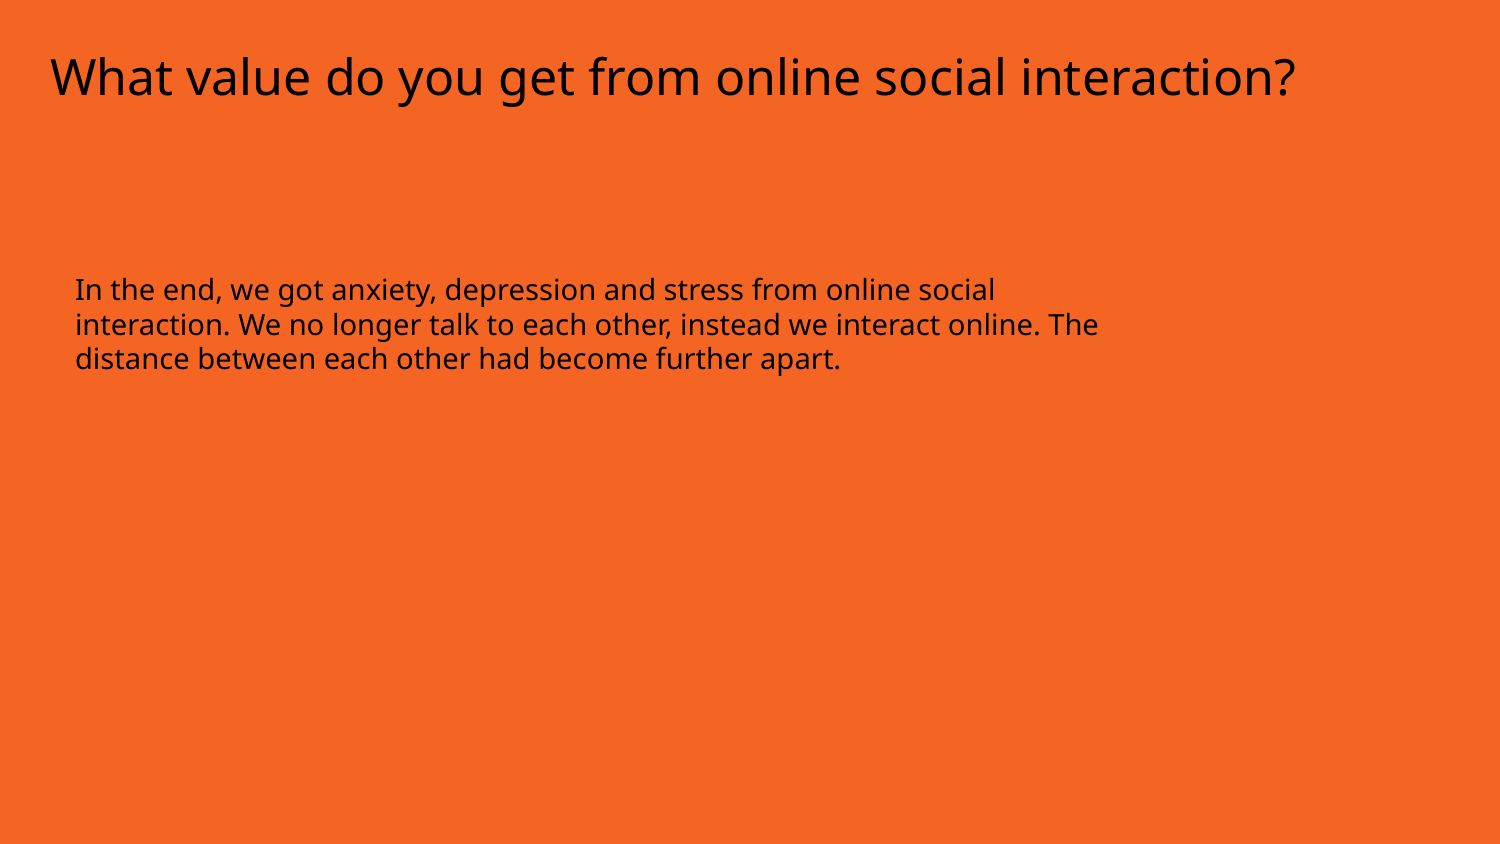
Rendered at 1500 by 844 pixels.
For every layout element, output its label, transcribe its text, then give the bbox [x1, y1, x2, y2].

text_box What value do you get from online social interaction? [34, 30, 1356, 76]
text_box In the end, we got anxiety, depression and stress from online social interaction. We no longer talk to each other, instead we interact online. The distance between each other had become further apart. [60, 256, 1164, 383]
